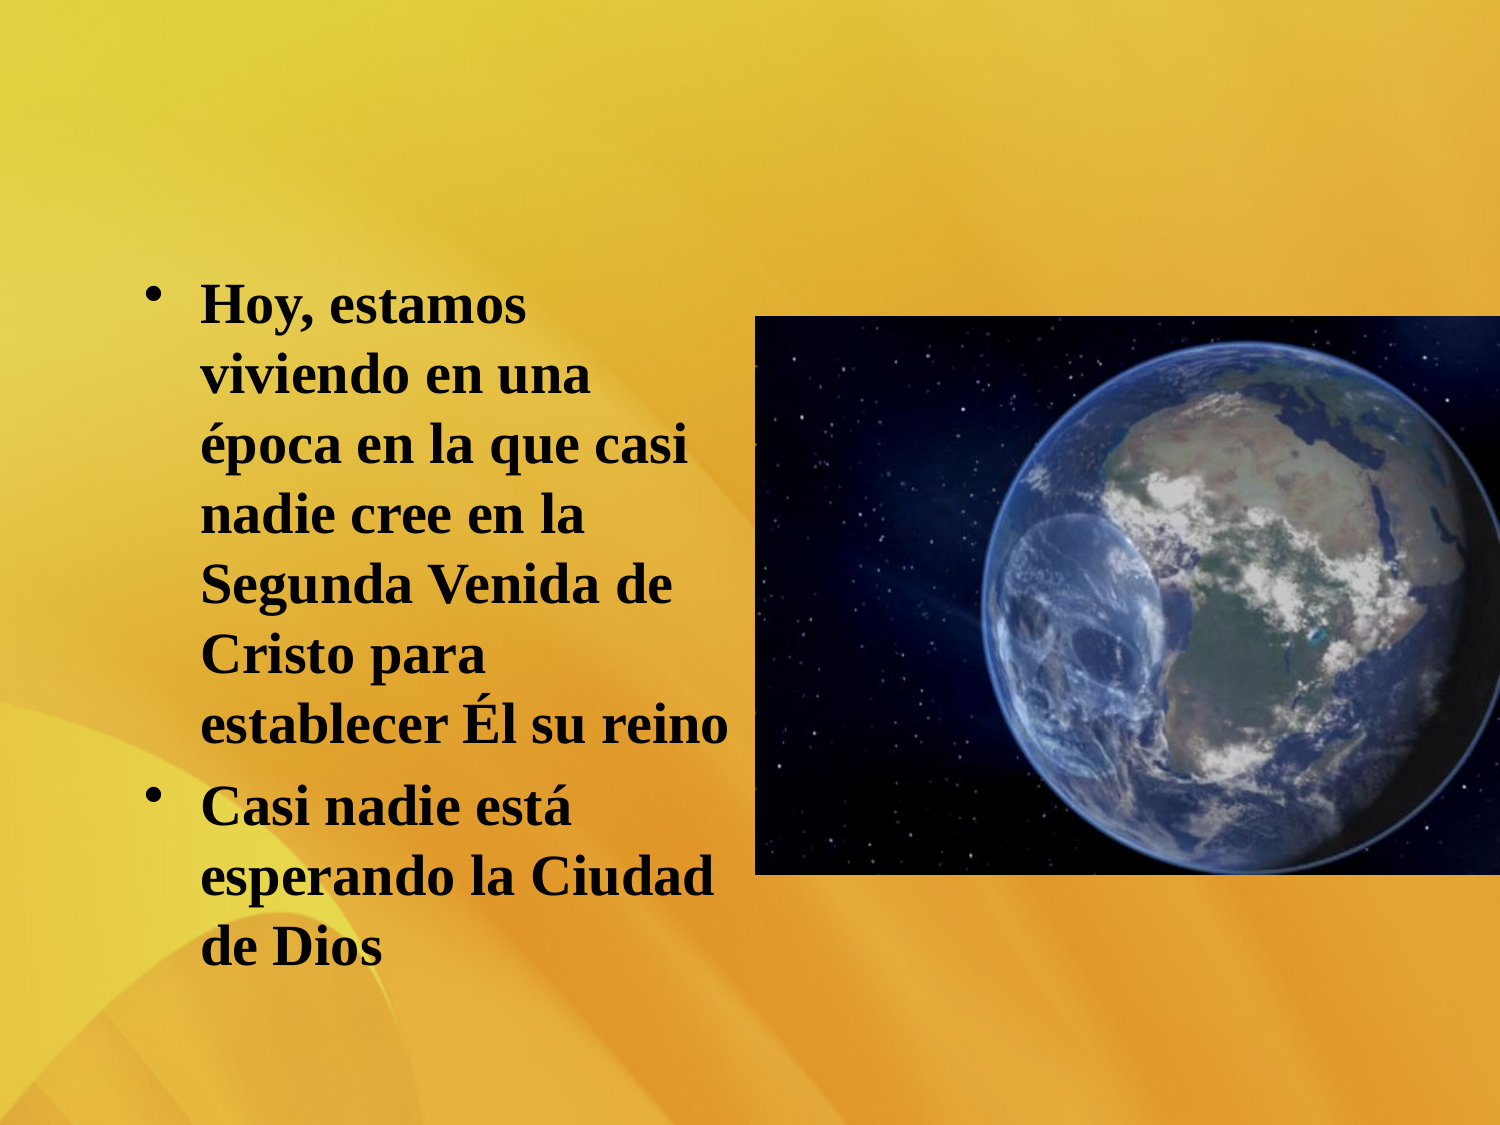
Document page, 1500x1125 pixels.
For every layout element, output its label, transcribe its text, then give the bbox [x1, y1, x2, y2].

list Hoy, estamos viviendo en una época en la que casi nadie cree en la Segunda Venida de Cristo para establecer Él su reino Casi nadie está esperando la Ciudad de Dios [128, 257, 751, 988]
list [754, 315, 1500, 876]
picture [0, 0, 1500, 1125]
